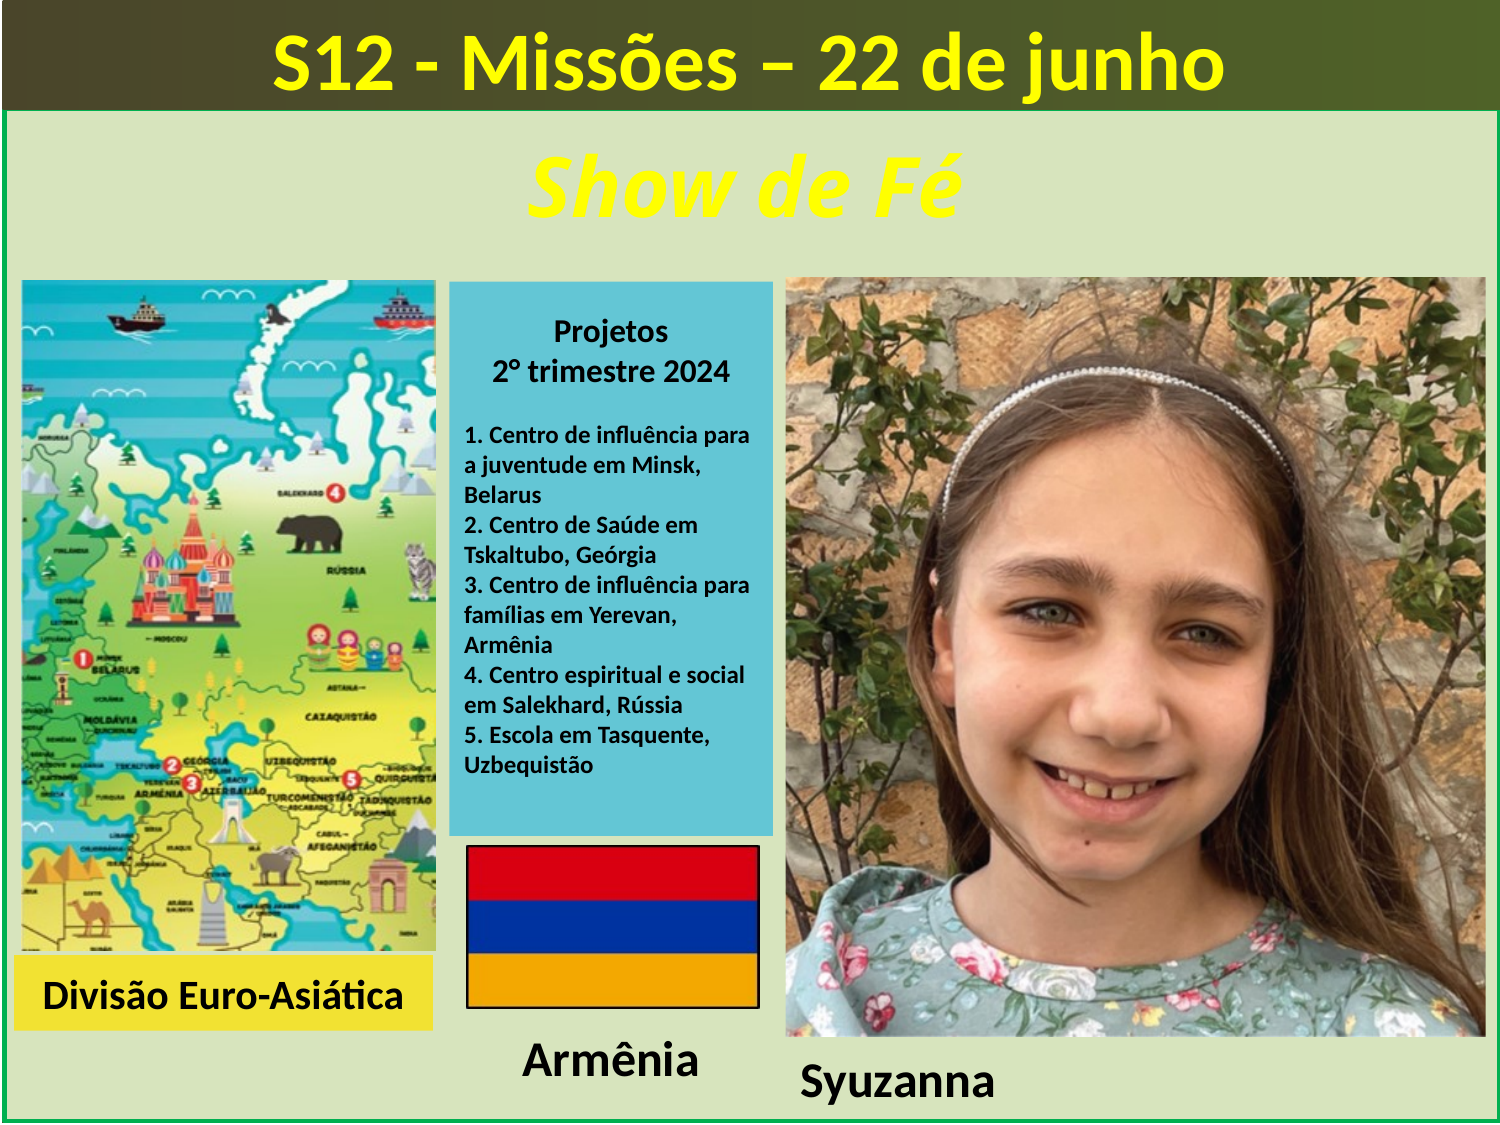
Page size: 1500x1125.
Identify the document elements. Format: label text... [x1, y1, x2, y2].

list Show de Fé [5, 127, 1486, 260]
picture [466, 845, 760, 1009]
list S12 - Missões – 22 de junho [2, 0, 1497, 110]
picture [785, 276, 1486, 1037]
list Syuzanna [785, 1044, 1486, 1096]
picture [21, 280, 436, 951]
list Armênia [449, 1018, 773, 1094]
